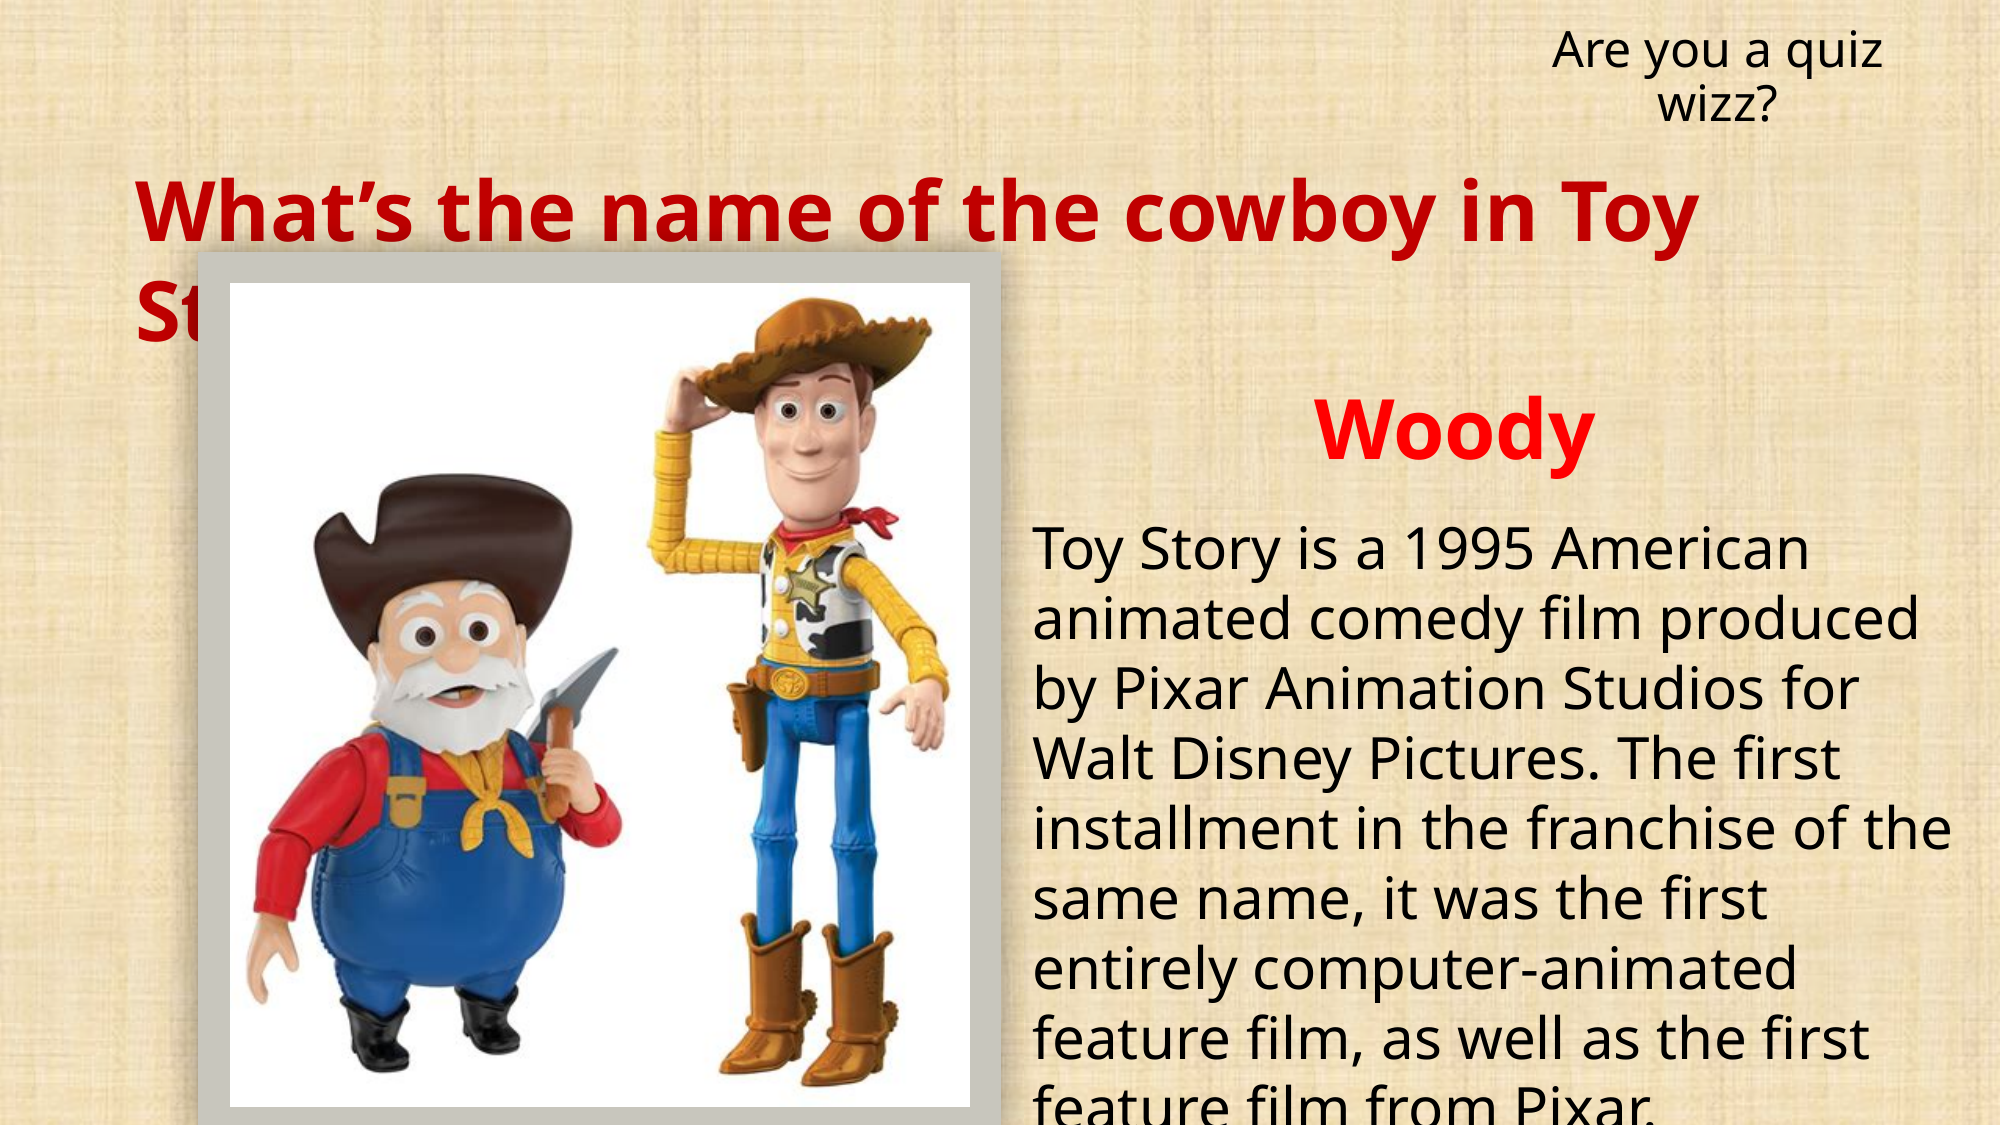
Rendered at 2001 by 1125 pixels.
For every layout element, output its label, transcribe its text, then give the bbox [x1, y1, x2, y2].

text_box Toy Story is a 1995 American animated comedy film produced by Pixar Animation Studios for Walt Disney Pictures. The first installment in the franchise of the same name, it was the first entirely computer-animated feature film, as well as the first feature film from Pixar. [1026, 503, 1989, 1125]
picture [229, 282, 971, 1107]
text_box Are you a quiz wizz? [1482, 16, 1954, 86]
text_box Woody [1299, 368, 1639, 484]
text_box What’s the name of the cowboy in Toy Story? [120, 150, 1970, 366]
